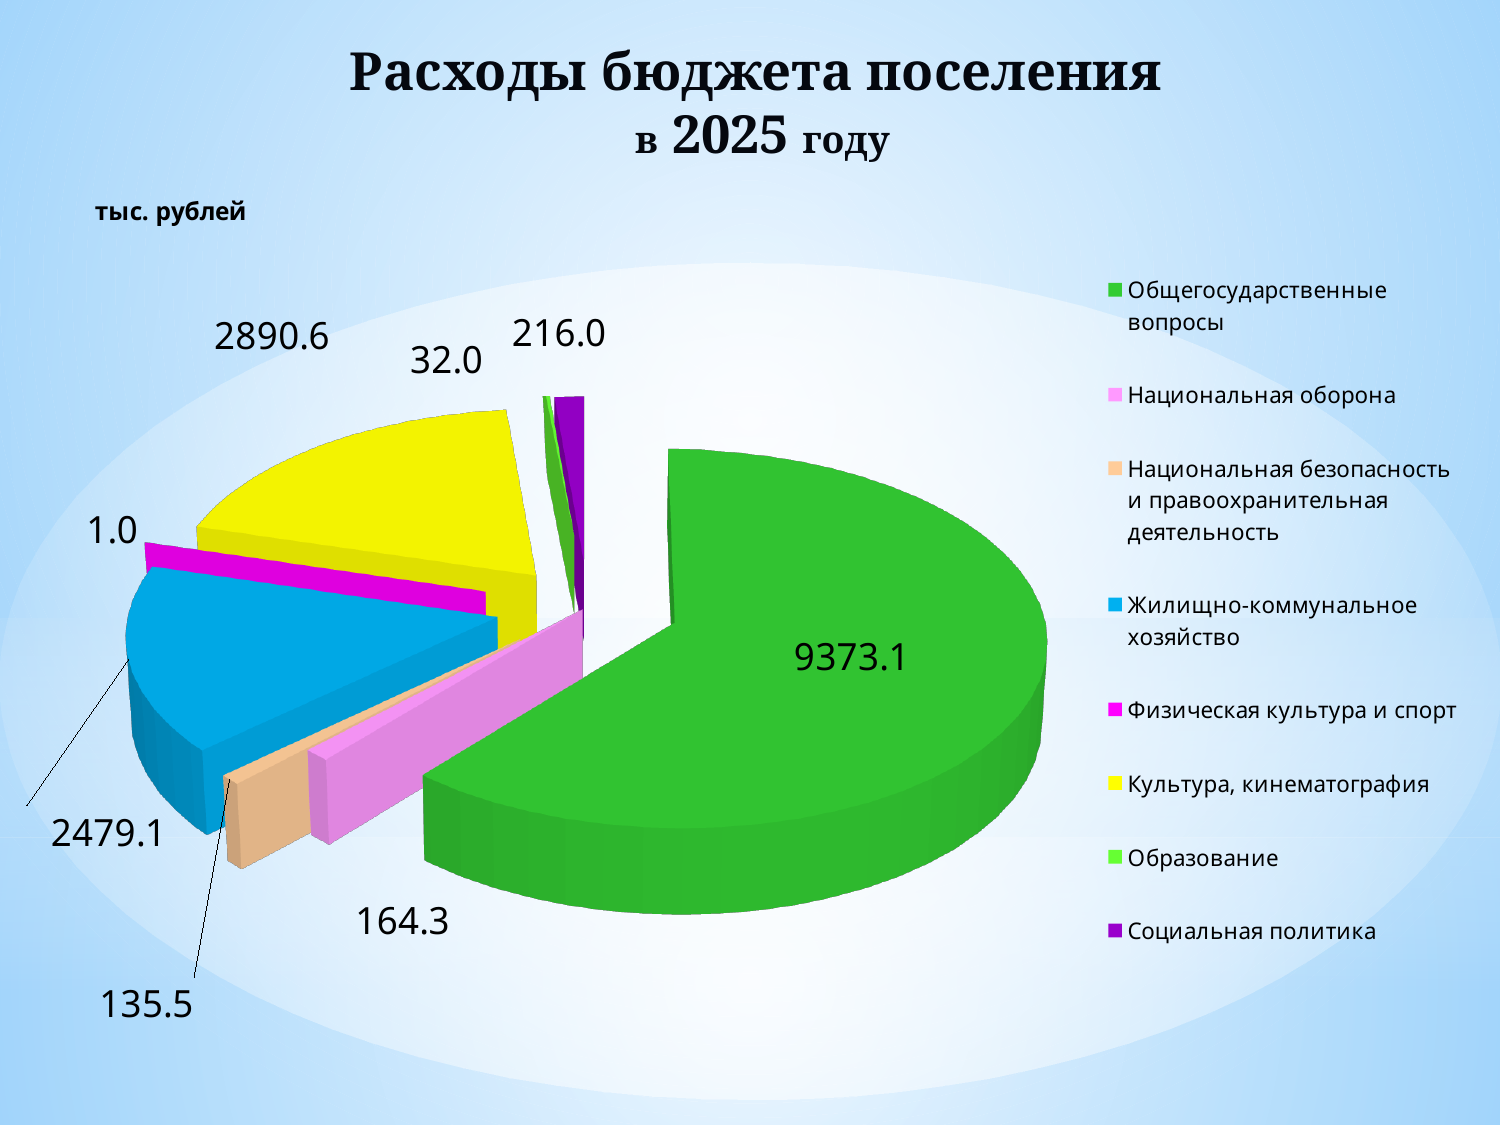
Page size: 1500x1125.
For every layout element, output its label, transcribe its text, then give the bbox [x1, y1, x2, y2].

title Расходы бюджета поселения в 2025 году [50, 30, 1475, 172]
chart [17, 172, 1476, 1107]
